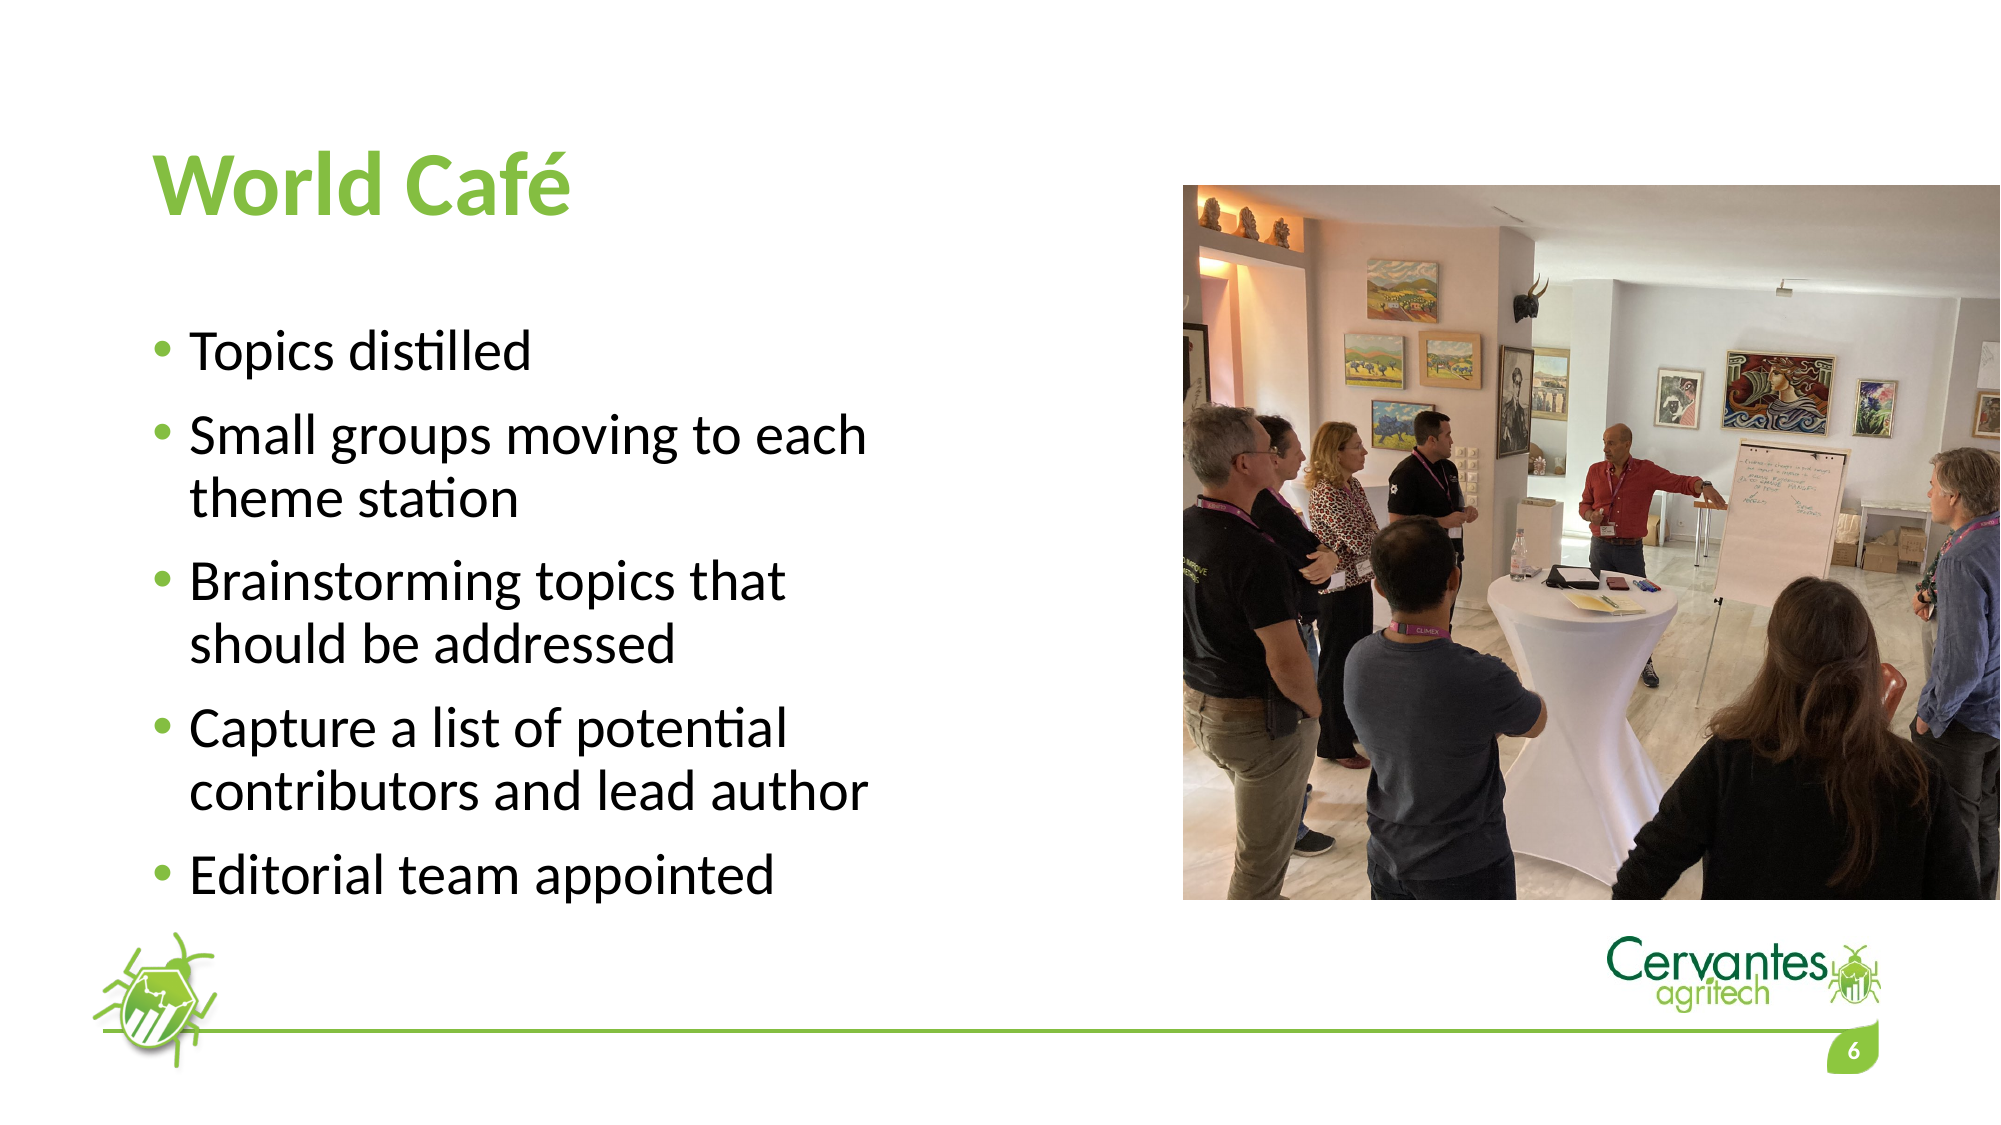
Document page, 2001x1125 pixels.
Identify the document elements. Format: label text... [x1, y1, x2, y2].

picture [1607, 936, 1881, 1013]
picture [74, 923, 227, 1095]
title World Café [137, 76, 1863, 295]
list Topics distilled Small groups moving to each theme station Brainstorming topics that should be addressed Capture a list of potential contributors and lead author Editorial team appointed [137, 312, 961, 1027]
picture [1183, 185, 2000, 900]
